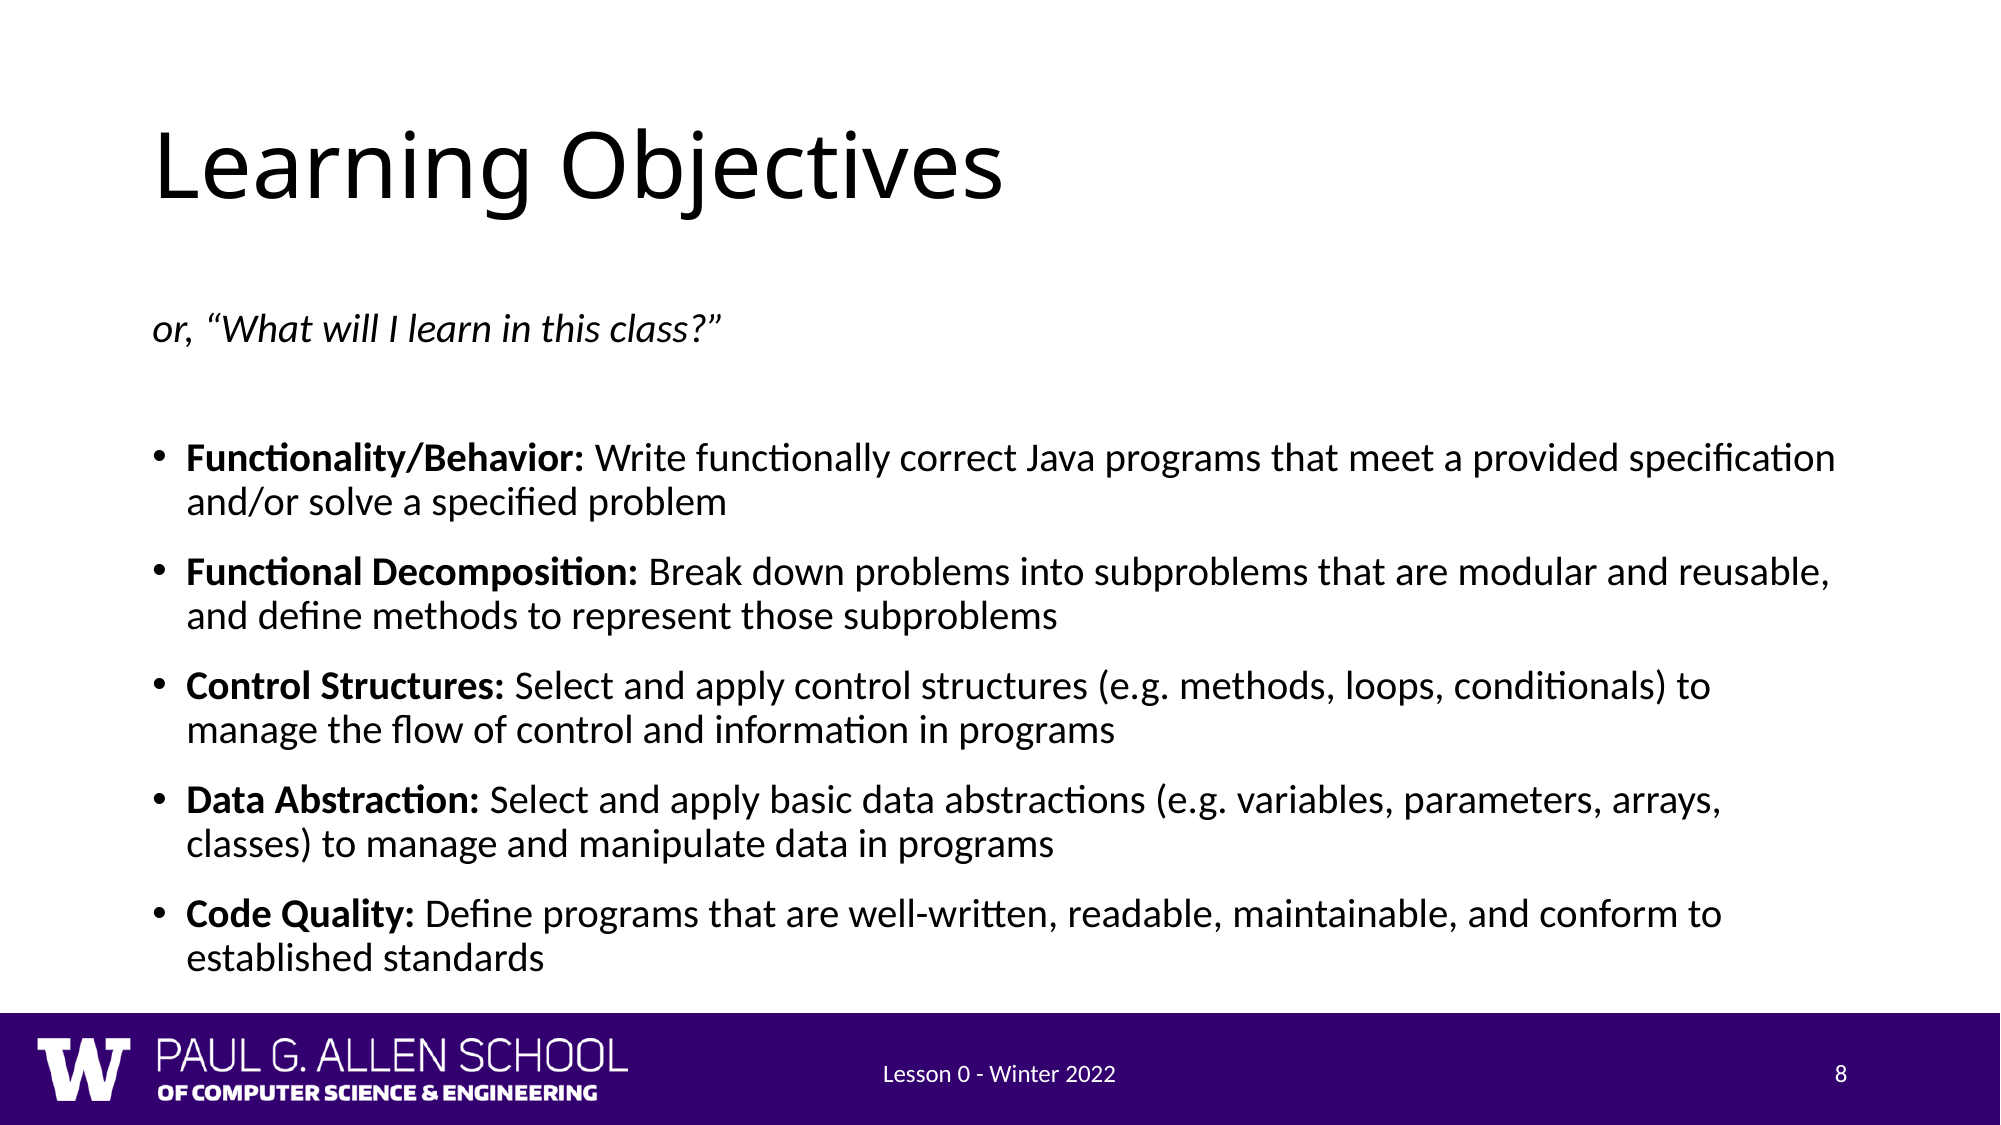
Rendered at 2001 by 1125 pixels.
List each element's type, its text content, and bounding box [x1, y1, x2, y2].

picture [0, 1013, 2000, 1125]
footer Lesson 0 - Winter 2022 [662, 1042, 1338, 1103]
title Learning Objectives [137, 59, 1863, 278]
slide_number 8 [1412, 1042, 1863, 1103]
list or, “What will I learn in this class?” Functionality/Behavior: Write functionally correct Java programs that meet a provided specification and/or solve a specified problem Functional Decomposition: Break down problems into subproblems that are modular and reusable, and define methods to represent those subproblems Control Structures: Select and apply control structures (e.g. methods, loops, conditionals) to manage the flow of control and information in programs Data Abstraction: Select and apply basic data abstractions (e.g. variables, parameters, arrays, classes) to manage and manipulate data in programs Code Quality: Define programs that are well-written, readable, maintainable, and conform to established standards [137, 299, 1863, 992]
